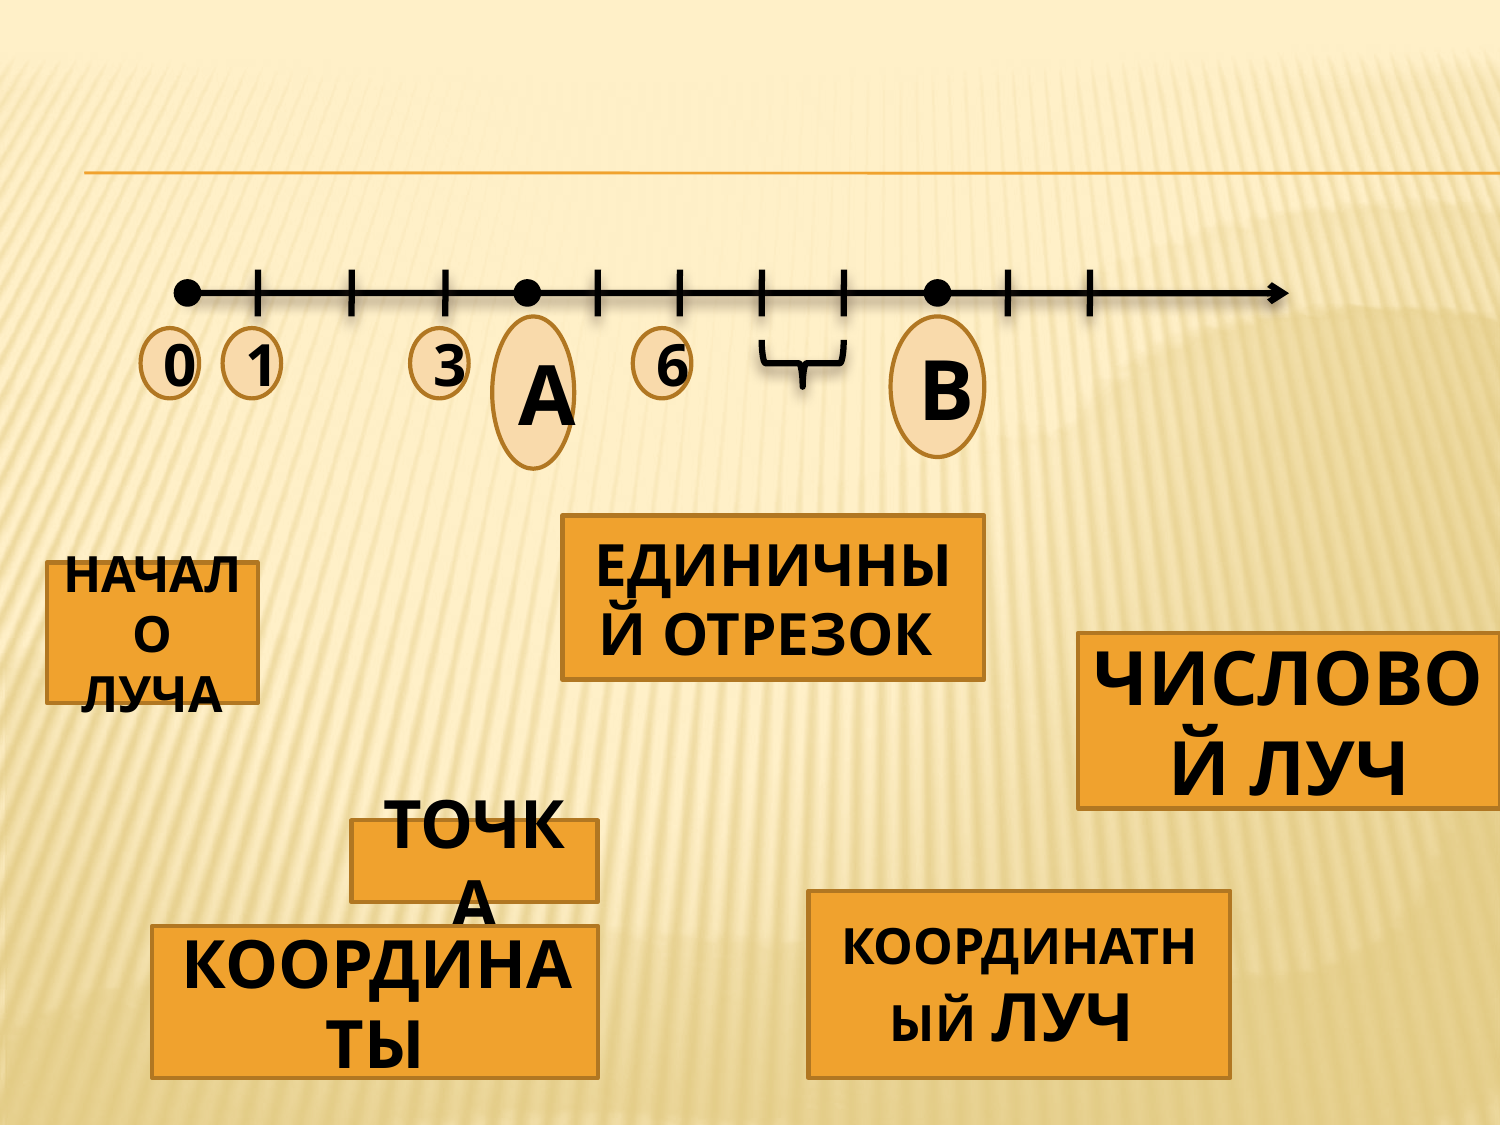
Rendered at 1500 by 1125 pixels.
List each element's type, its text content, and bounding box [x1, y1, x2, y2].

text_box НАЧАЛО ЛУЧА [45, 560, 260, 705]
text_box A [490, 314, 577, 471]
text_box 1 [220, 325, 284, 401]
text_box [923, 279, 952, 292]
text_box 3 [407, 325, 471, 401]
text_box ЕДИНИЧНЫЙ ОТРЕЗОК [560, 513, 986, 682]
text_box ТОЧКА [349, 818, 600, 904]
text_box КООРДИНАТНЫЙ ЛУЧ [806, 889, 1232, 1080]
text_box [758, 339, 847, 390]
text_box ЧИСЛОВОЙ ЛУЧ [1076, 631, 1500, 811]
text_box [513, 279, 542, 292]
text_box 6 [630, 325, 694, 401]
text_box 0 [138, 325, 202, 401]
text_box [173, 279, 202, 307]
text_box B [888, 314, 987, 460]
text_box КООРДИНАТЫ [150, 924, 600, 1080]
